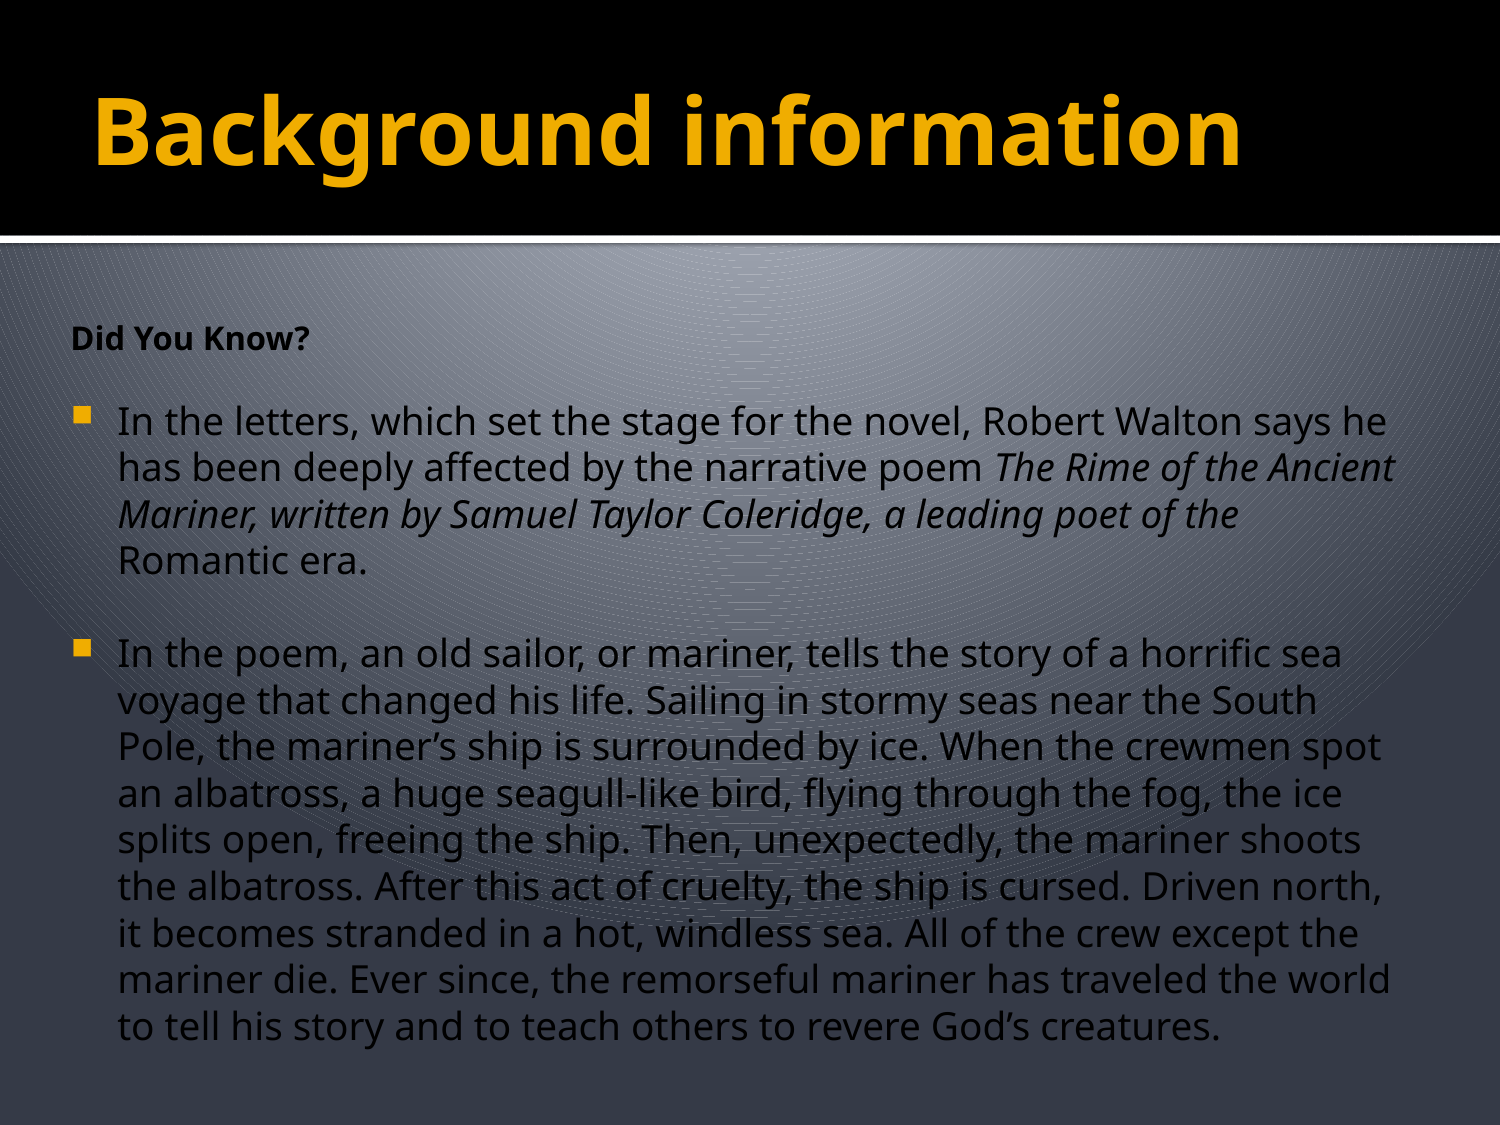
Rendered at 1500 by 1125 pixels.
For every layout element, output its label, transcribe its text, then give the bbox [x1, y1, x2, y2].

title Background information [75, 25, 1425, 231]
list Did You Know? In the letters, which set the stage for the novel, Robert Walton says he has been deeply affected by the narrative poem The Rime of the Ancient Mariner, written by Samuel Taylor Coleridge, a leading poet of the Romantic era. In the poem, an old sailor, or mariner, tells the story of a horrific sea voyage that changed his life. Sailing in stormy seas near the South Pole, the mariner’s ship is surrounded by ice. When the crewmen spot an albatross, a huge seagull-like bird, flying through the fog, the ice splits open, freeing the ship. Then, unexpectedly, the mariner shoots the albatross. After this act of cruelty, the ship is cursed. Driven north, it becomes stranded in a hot, windless sea. All of the crew except the mariner die. Ever since, the remorseful mariner has traveled the world to tell his story and to teach others to revere God’s creatures. [52, 278, 1404, 1065]
